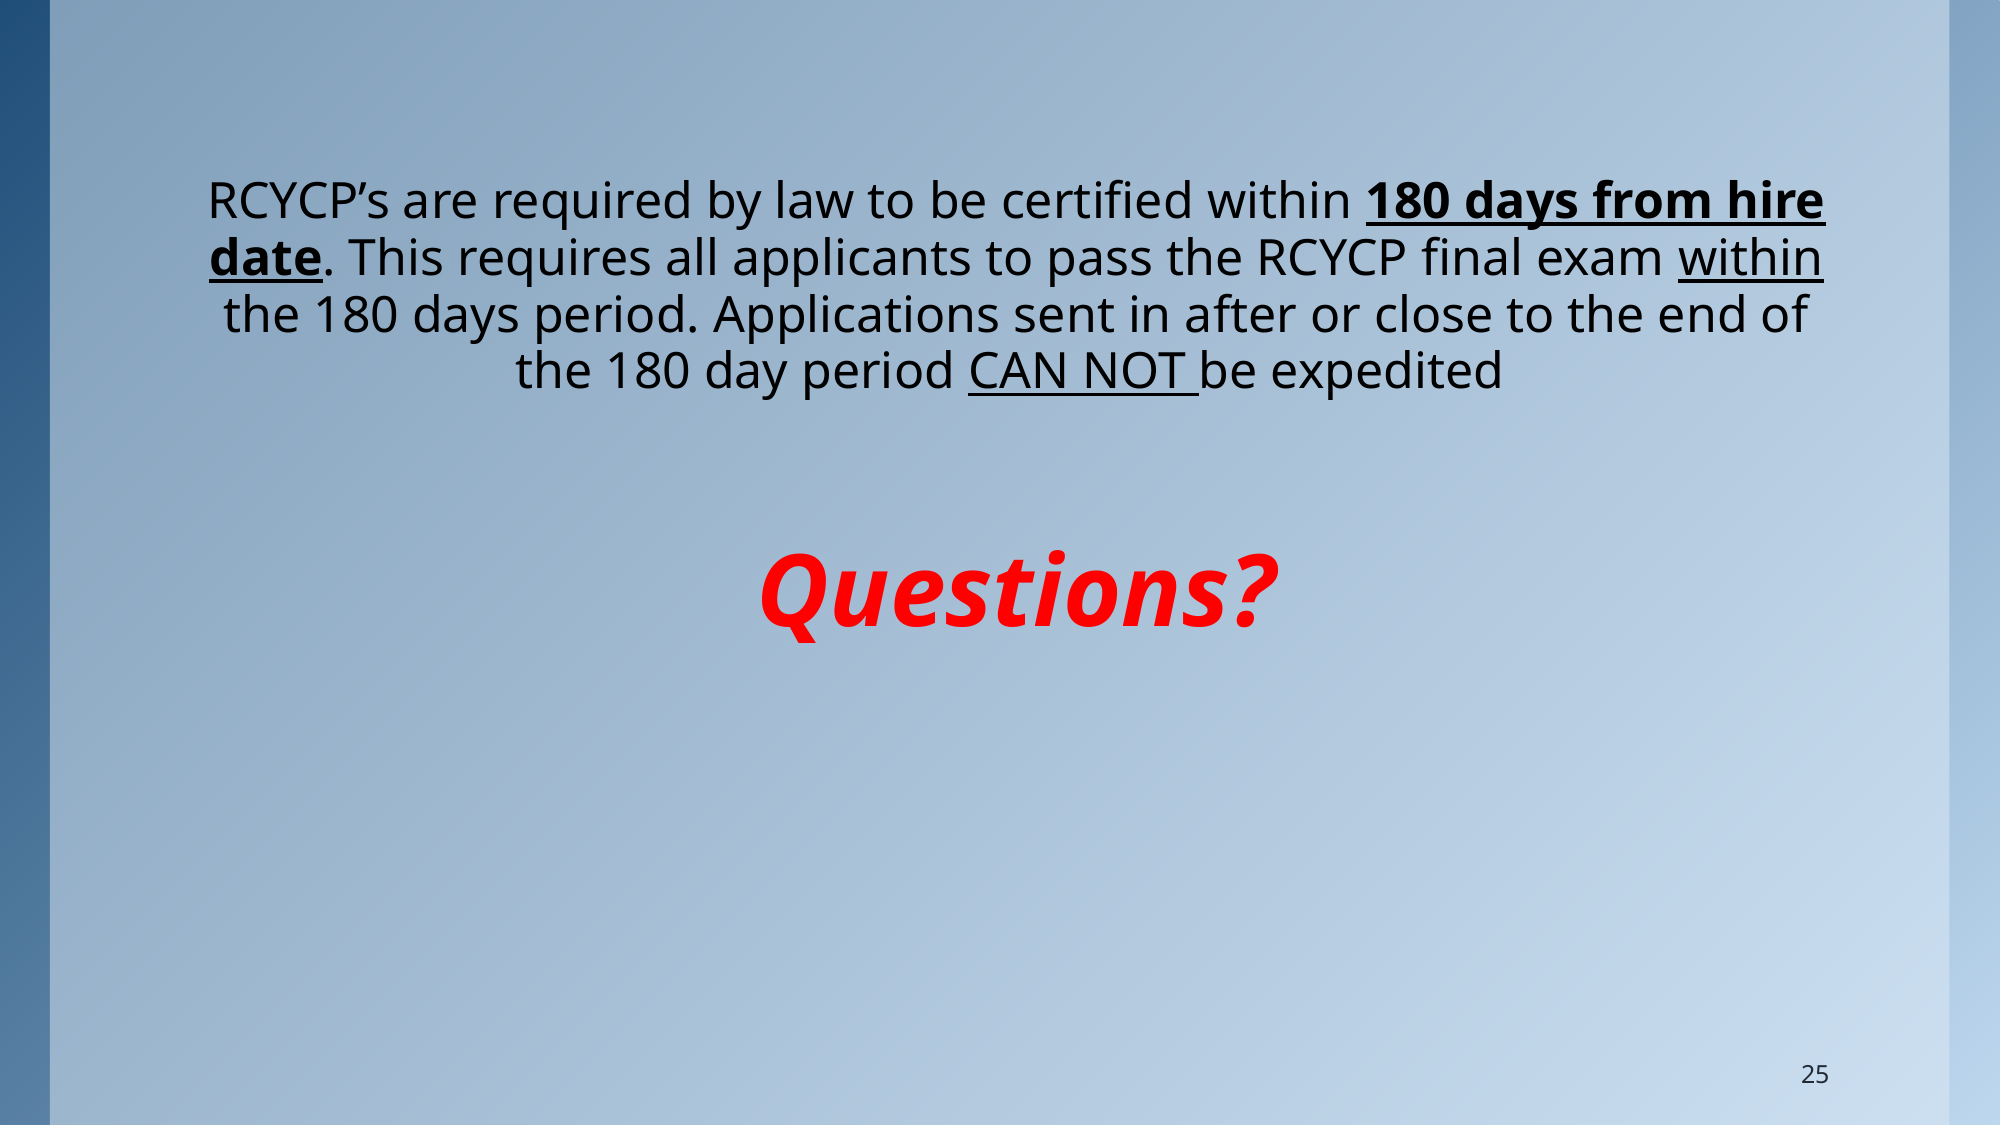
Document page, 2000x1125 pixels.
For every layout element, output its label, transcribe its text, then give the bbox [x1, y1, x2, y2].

list RCYCP’s are required by law to be certified within 180 days from hire date. This requires all applicants to pass the RCYCP final exam within the 180 days period. Applications sent in after or close to the end of the 180 day period CAN NOT be expedited Questions? [183, 162, 1850, 1013]
slide_number 25 [1667, 1050, 1850, 1103]
